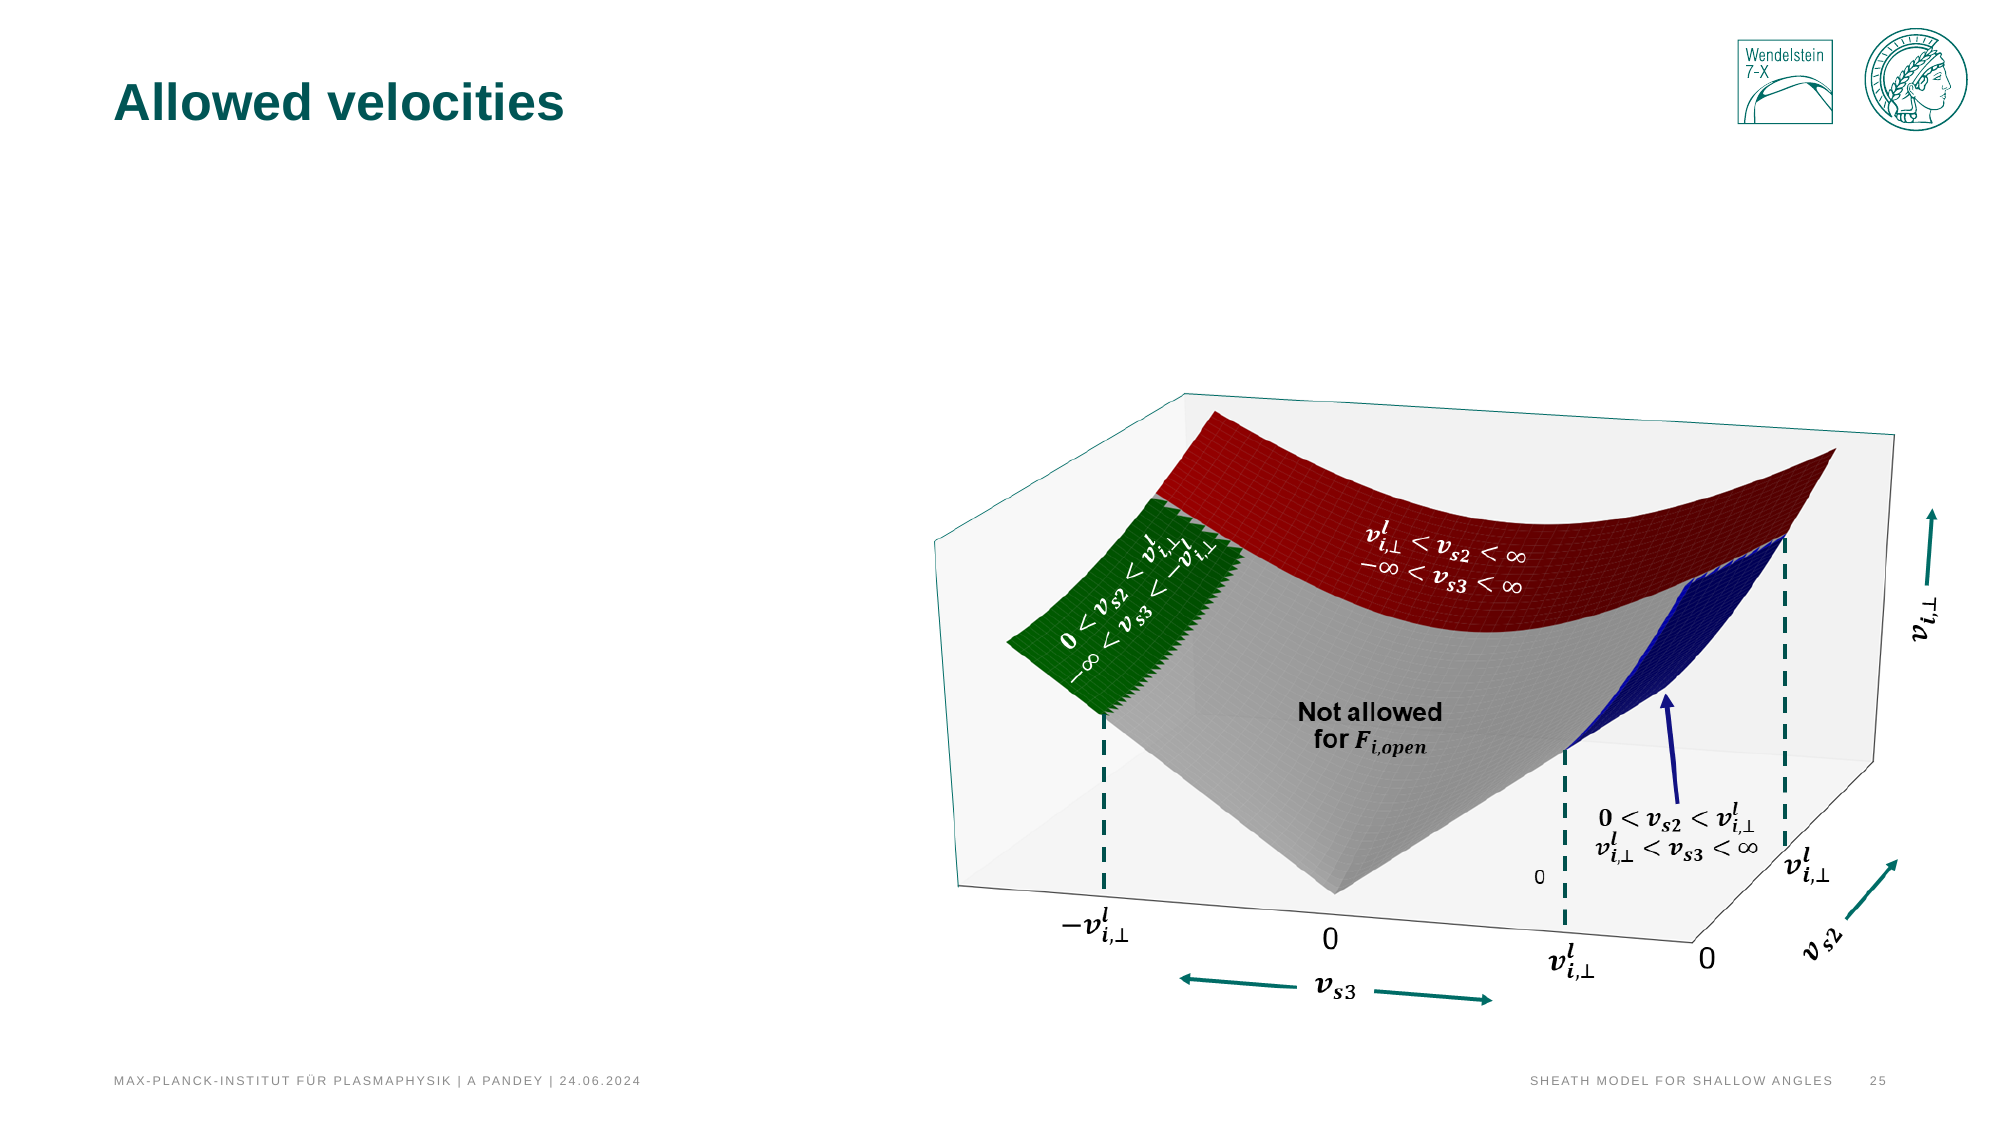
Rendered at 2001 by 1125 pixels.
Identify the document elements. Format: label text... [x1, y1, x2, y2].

title Allowed velocities [114, 72, 1685, 220]
footer Max-Planck-Institut für Plasmaphysik | A Pandey | 24.06.2024 [114, 1064, 1113, 1089]
slide_number Sheath model for shallow angles [1113, 1064, 1831, 1089]
picture [892, 362, 1954, 1047]
slide_number 25 [1831, 1064, 1886, 1089]
